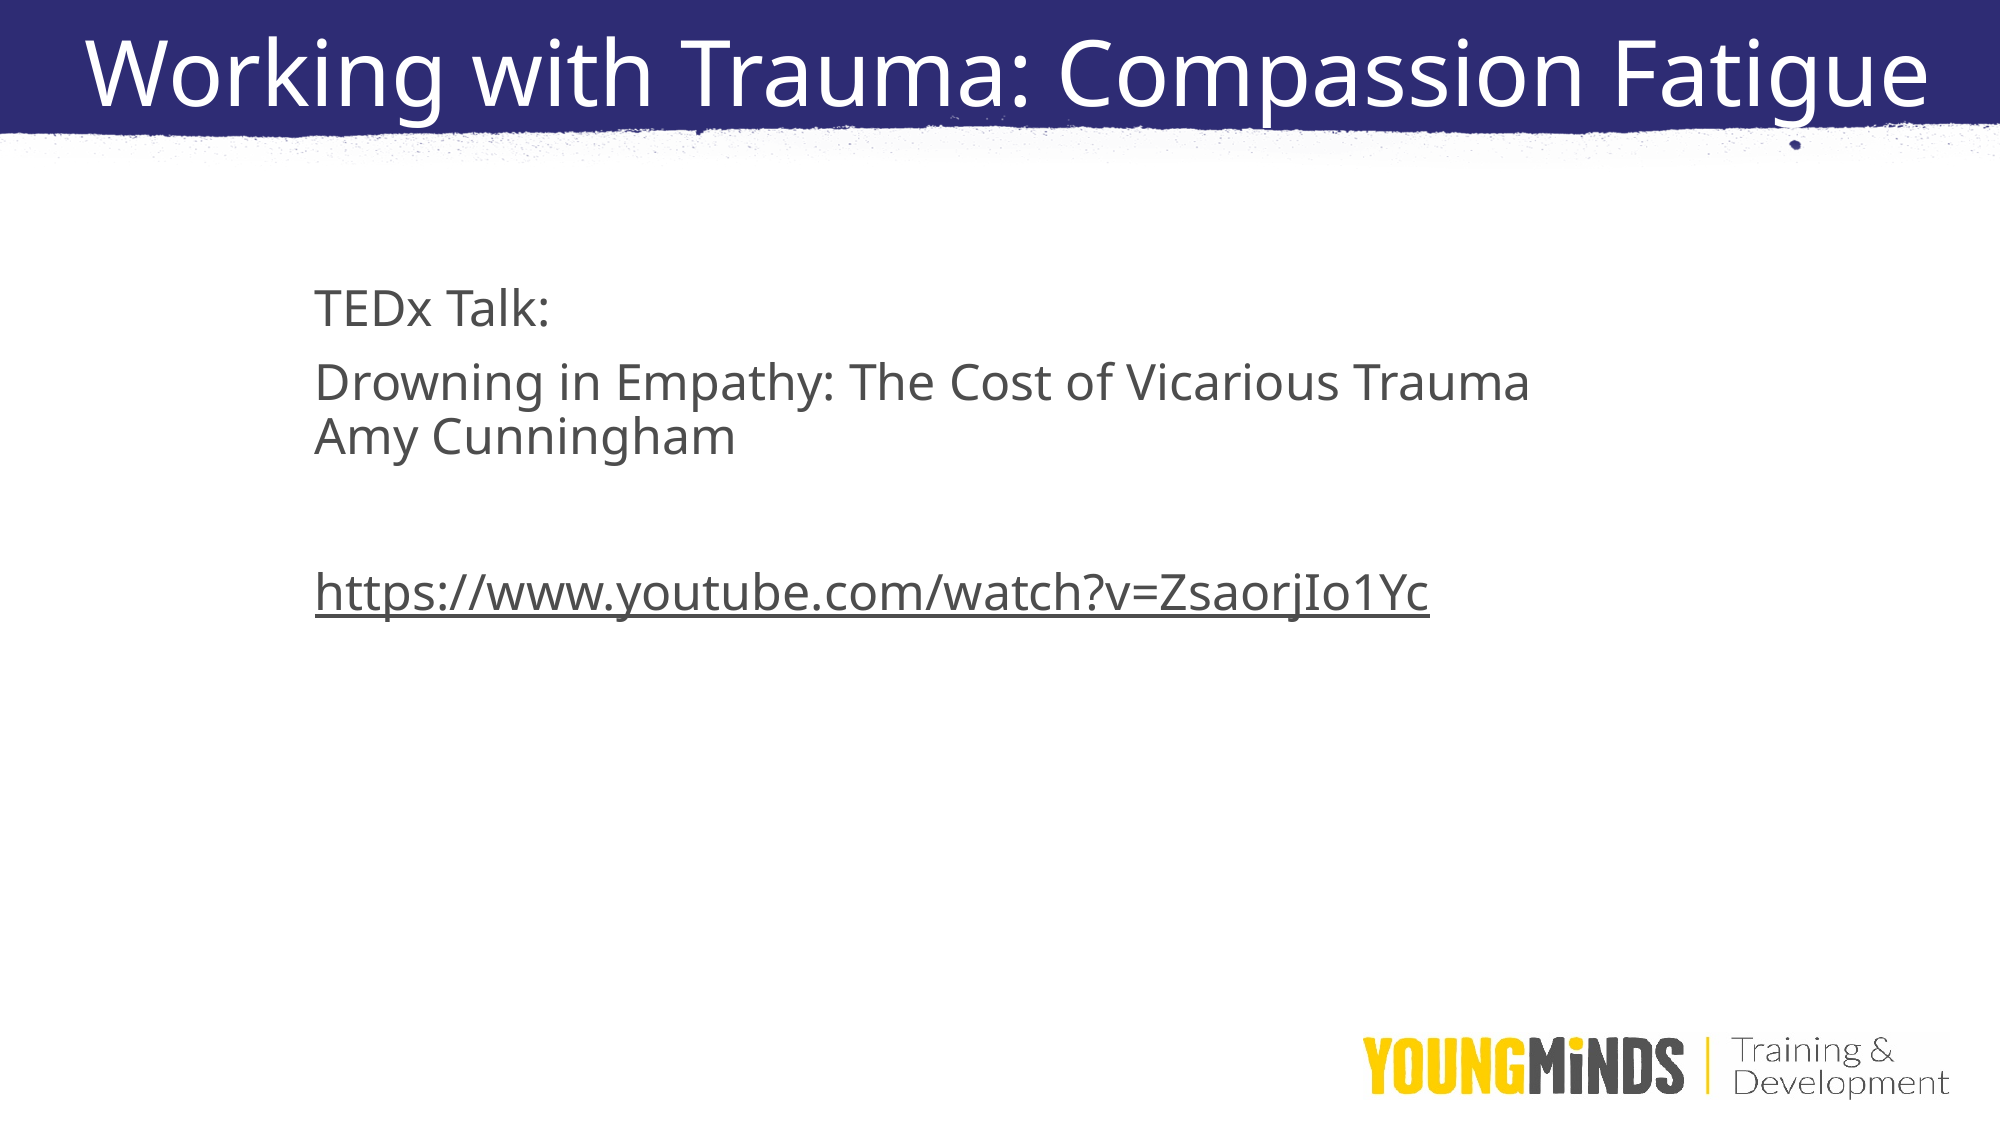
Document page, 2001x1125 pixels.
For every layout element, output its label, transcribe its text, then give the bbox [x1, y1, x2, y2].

picture [1363, 1032, 1950, 1100]
title Working with Trauma: Compassion Fatigue [70, 12, 1957, 142]
picture [0, 0, 2000, 174]
list TEDx Talk: Drowning in Empathy: The Cost of Vicarious Trauma Amy Cunningham https://www.youtube.com/watch?v=ZsaorjIo1Yc [299, 275, 1594, 990]
